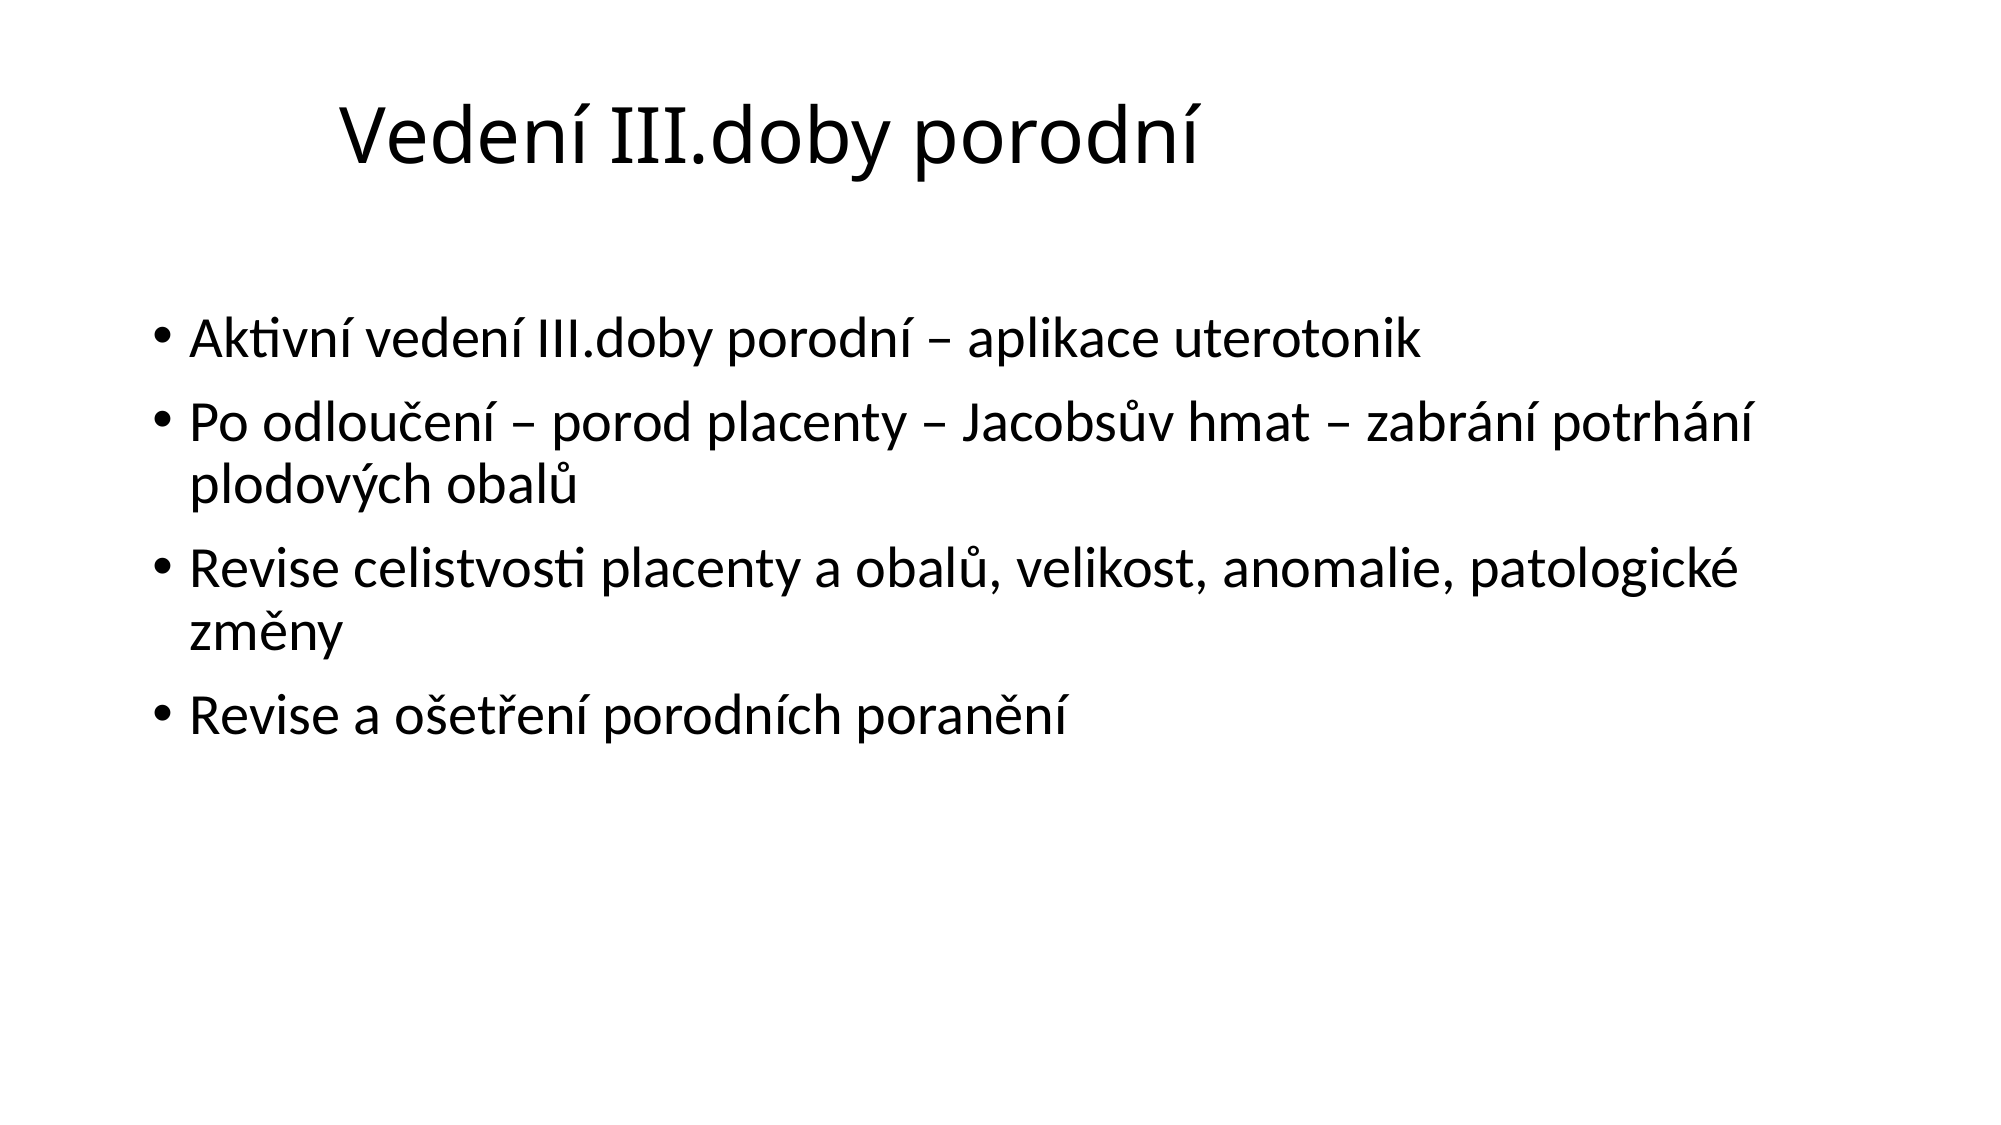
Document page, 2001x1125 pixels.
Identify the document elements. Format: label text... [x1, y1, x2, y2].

title Vedení III.doby porodní [324, 88, 1675, 189]
list Aktivní vedení III.doby porodní – aplikace uterotonik Po odloučení – porod placenty – Jacobsův hmat – zabrání potrhání plodových obalů Revise celistvosti placenty a obalů, velikost, anomalie, patologické změny Revise a ošetření porodních poranění [137, 299, 1863, 1014]
